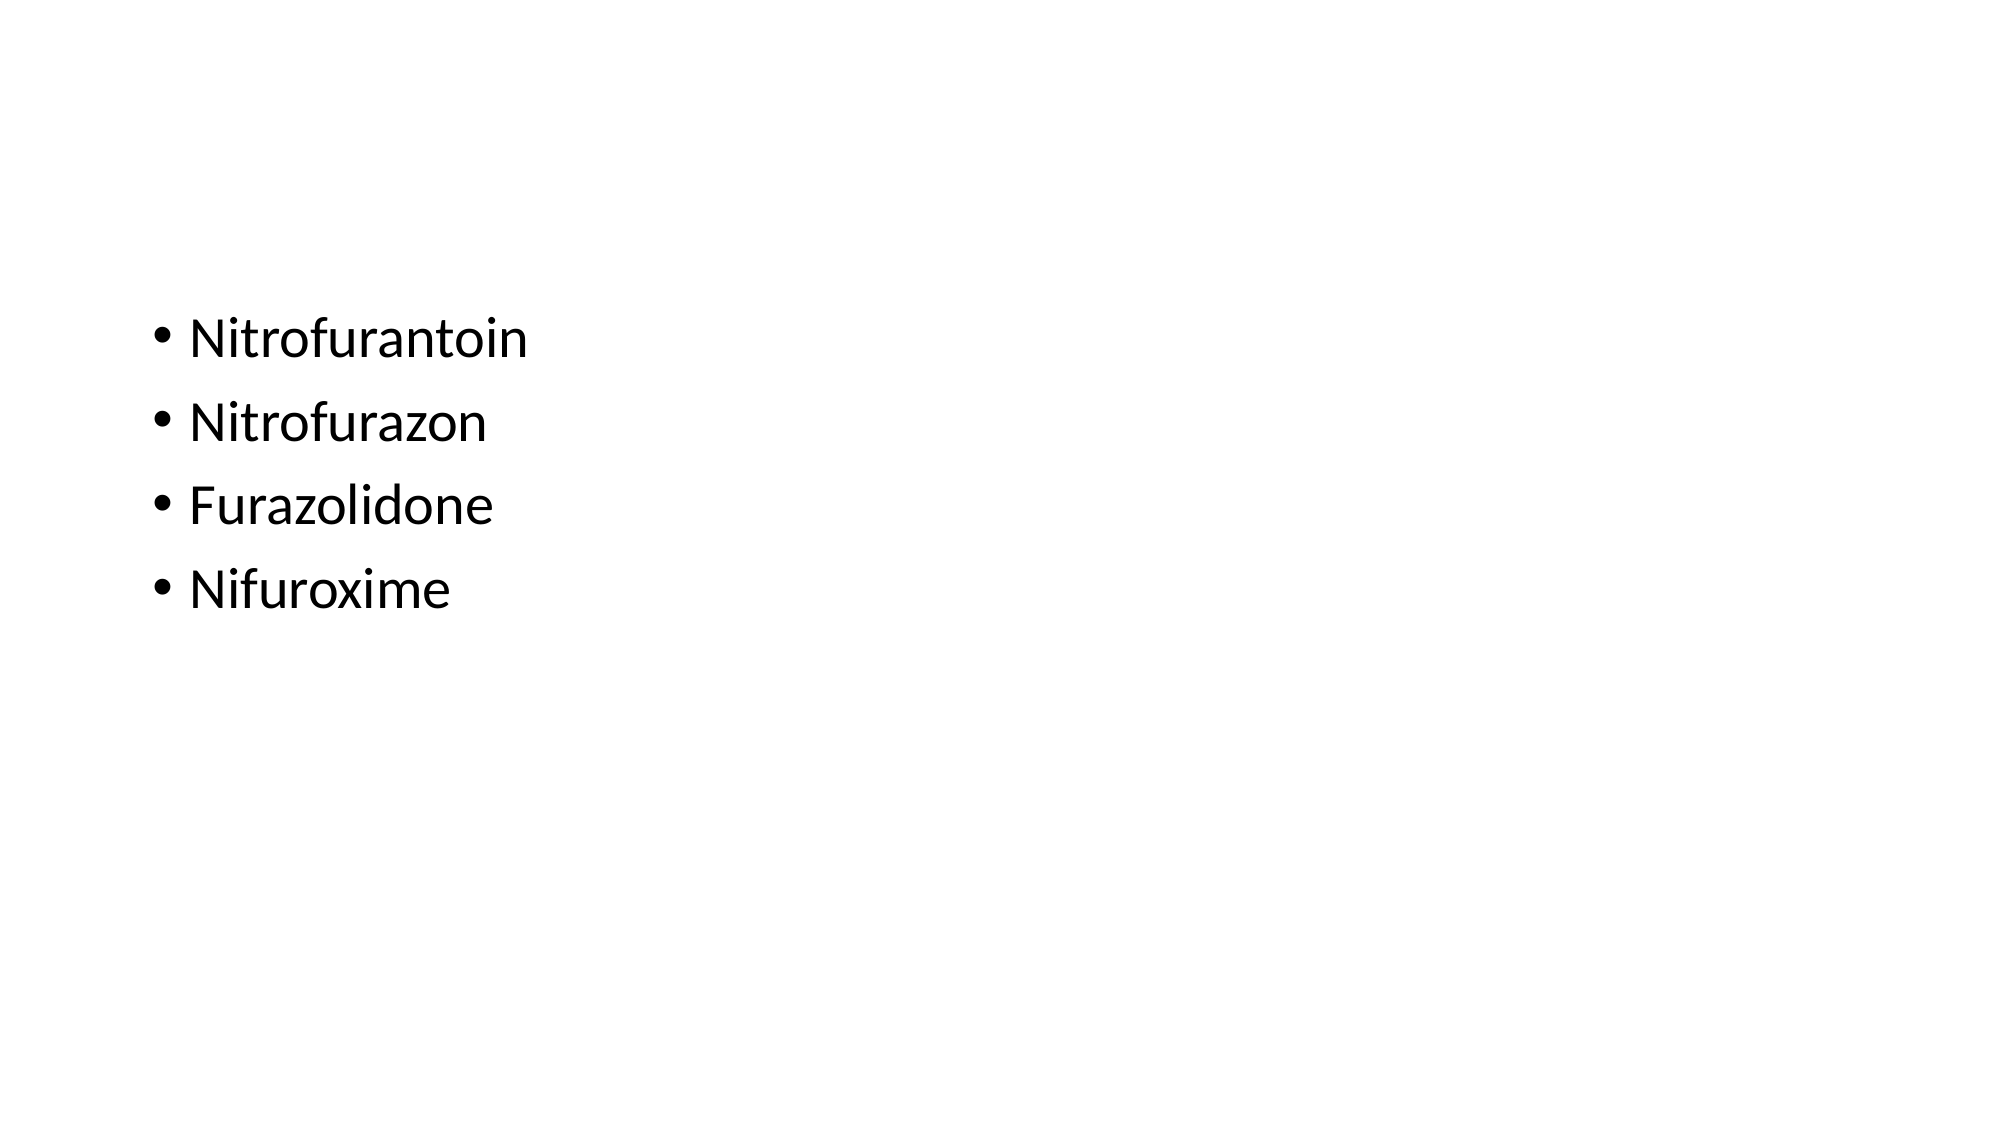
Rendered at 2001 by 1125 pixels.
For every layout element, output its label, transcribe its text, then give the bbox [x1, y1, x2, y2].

list Nitrofurantoin Nitrofurazon Furazolidone Nifuroxime [137, 299, 1863, 1014]
